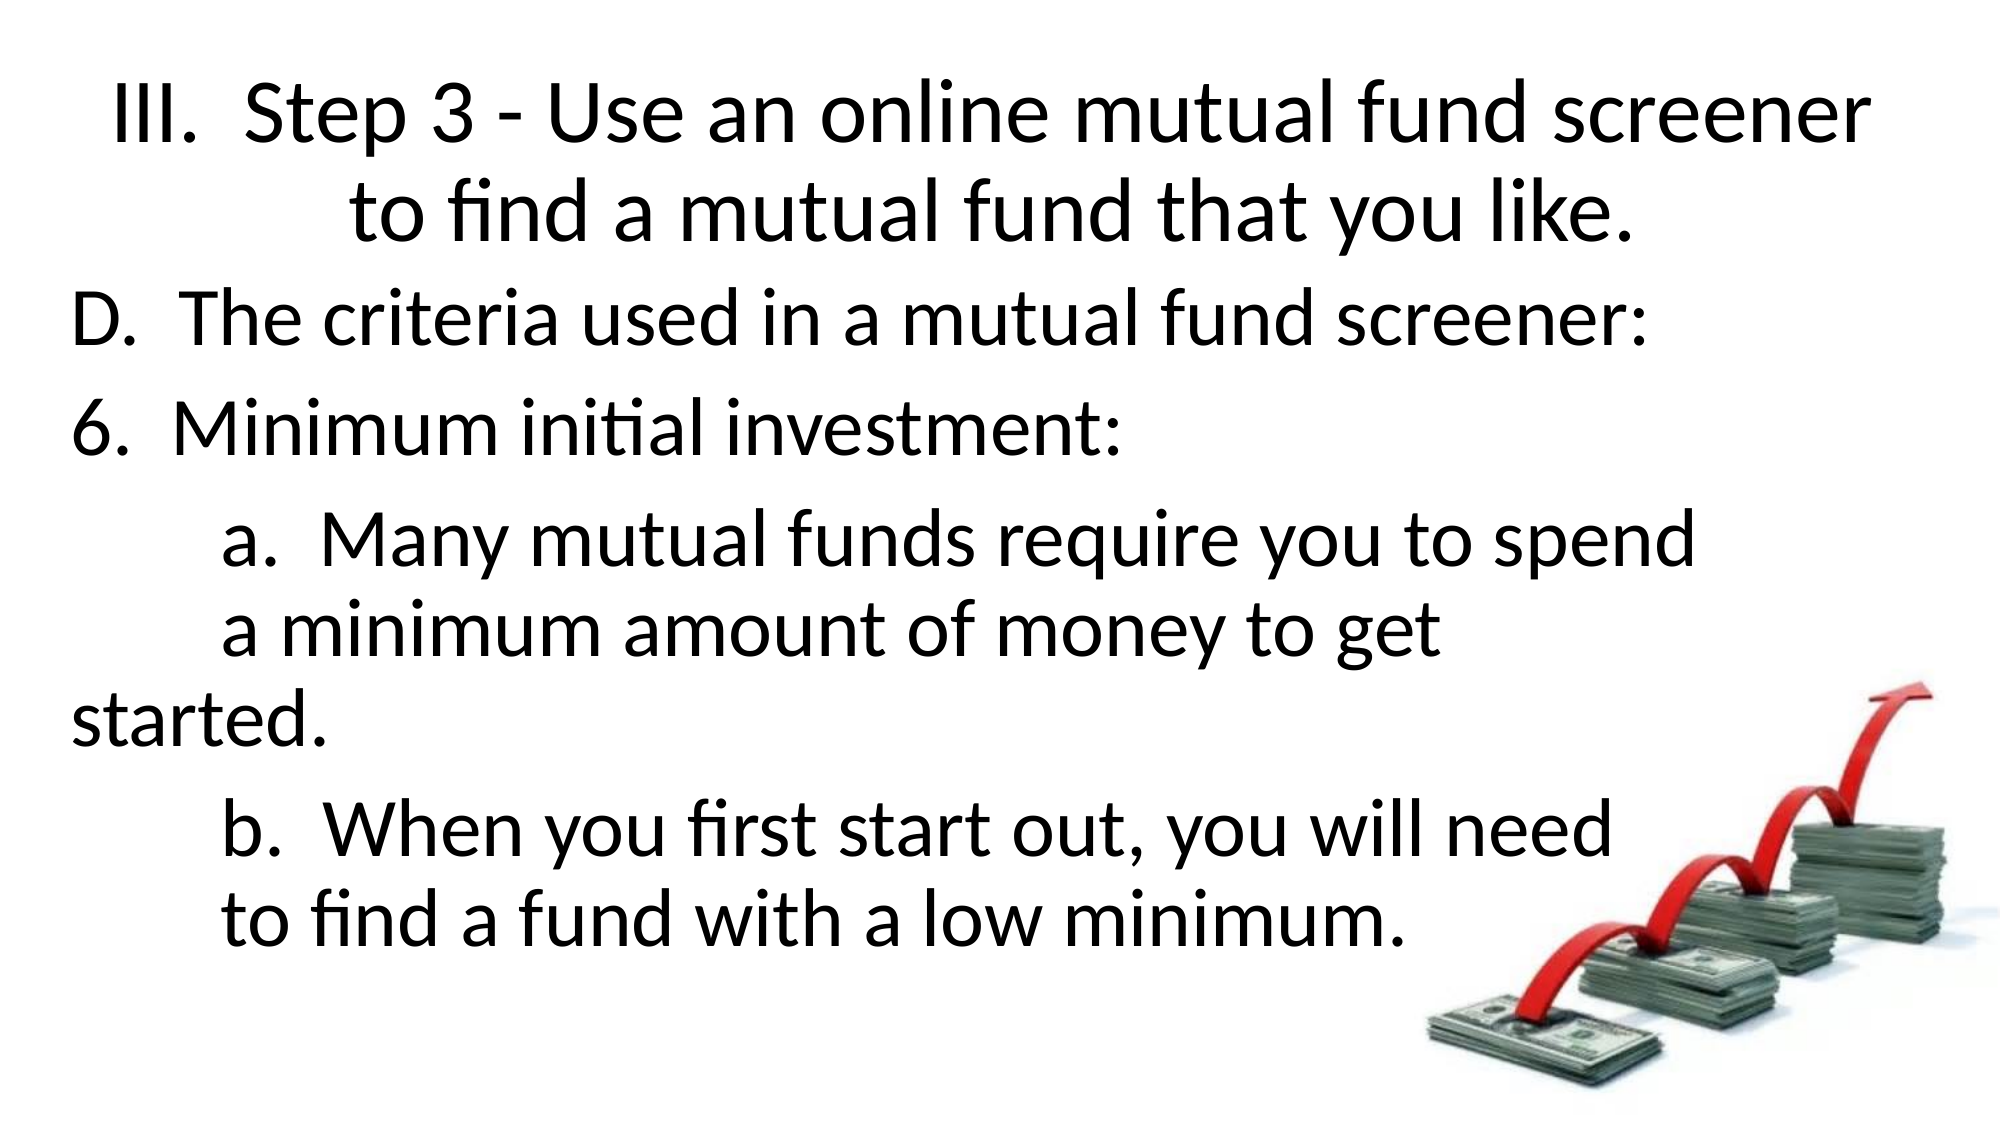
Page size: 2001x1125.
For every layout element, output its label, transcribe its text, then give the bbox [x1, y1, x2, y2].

list D. The criteria used in a mutual fund screener: 6. Minimum initial investment: a. Many mutual funds require you to spend a minimum amount of money to get started. b. When you first start out, you will need to find a fund with a low minimum. [55, 265, 1722, 1099]
title III. Step 3 - Use an online mutual fund screener to find a mutual fund that you like. [55, 87, 1932, 238]
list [1404, 648, 2000, 1125]
